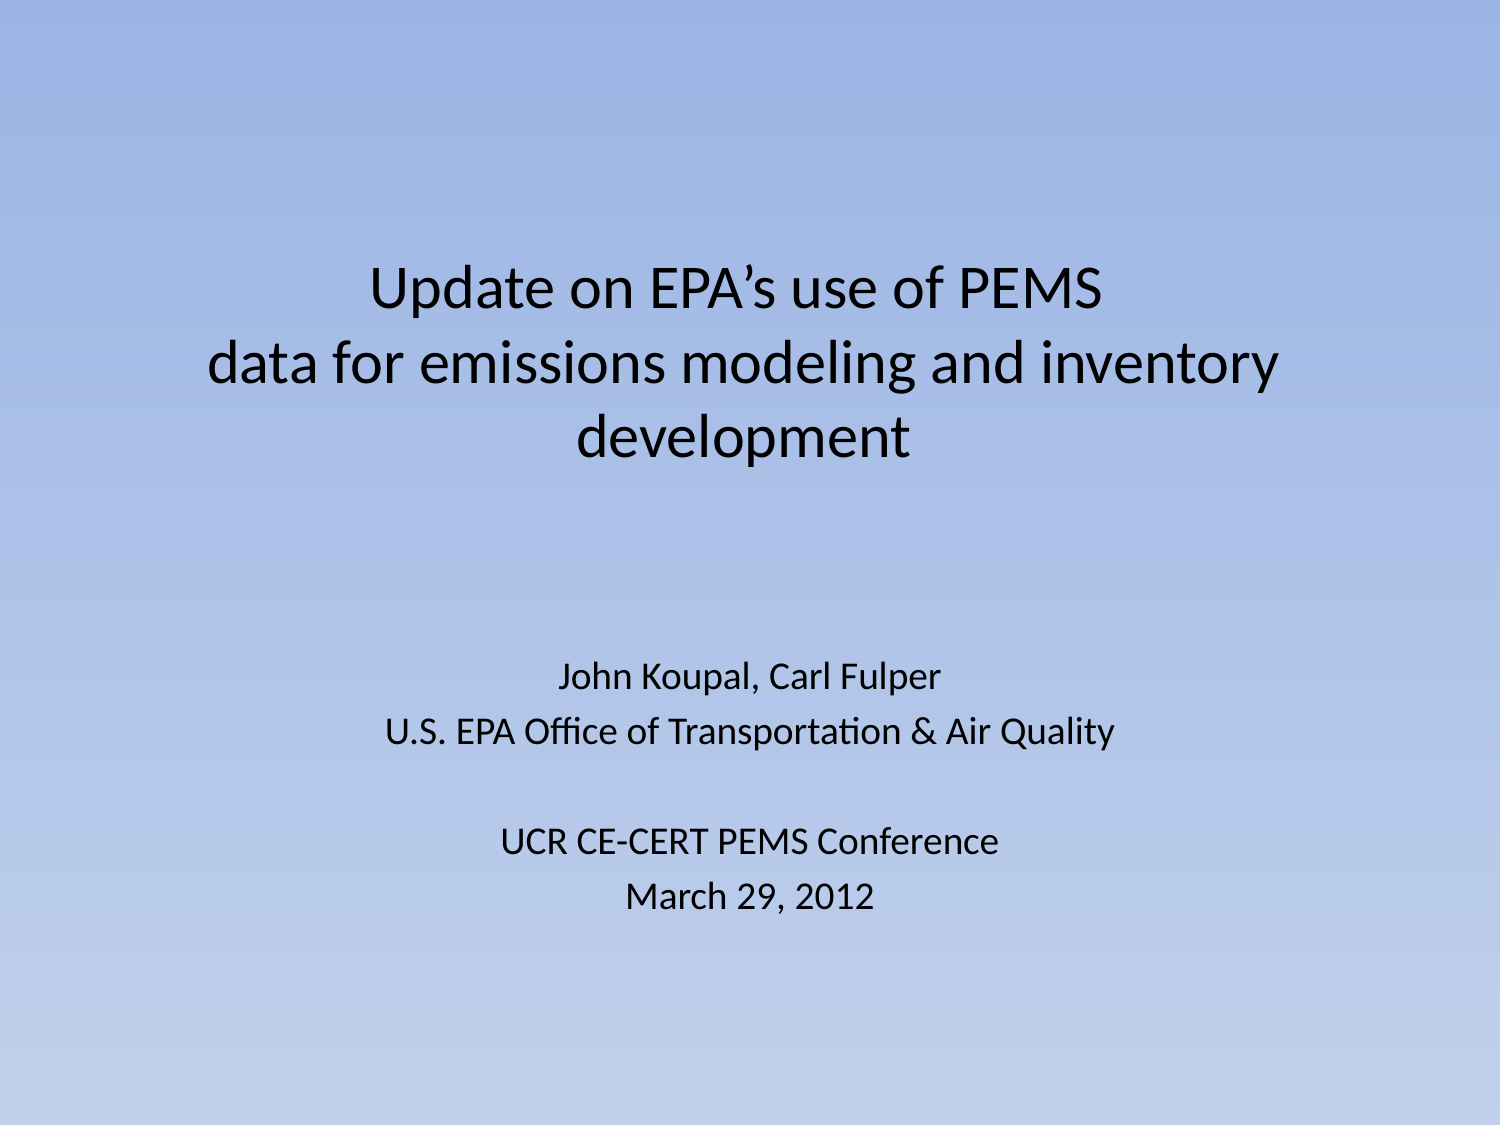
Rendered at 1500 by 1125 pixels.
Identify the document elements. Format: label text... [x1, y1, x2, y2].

title Update on EPA’s use of PEMS data for emissions modeling and inventory development [49, 237, 1438, 479]
subtitle John Koupal, Carl Fulper U.S. EPA Office of Transportation & Air Quality UCR CE-CERT PEMS Conference March 29, 2012 [224, 587, 1276, 926]
